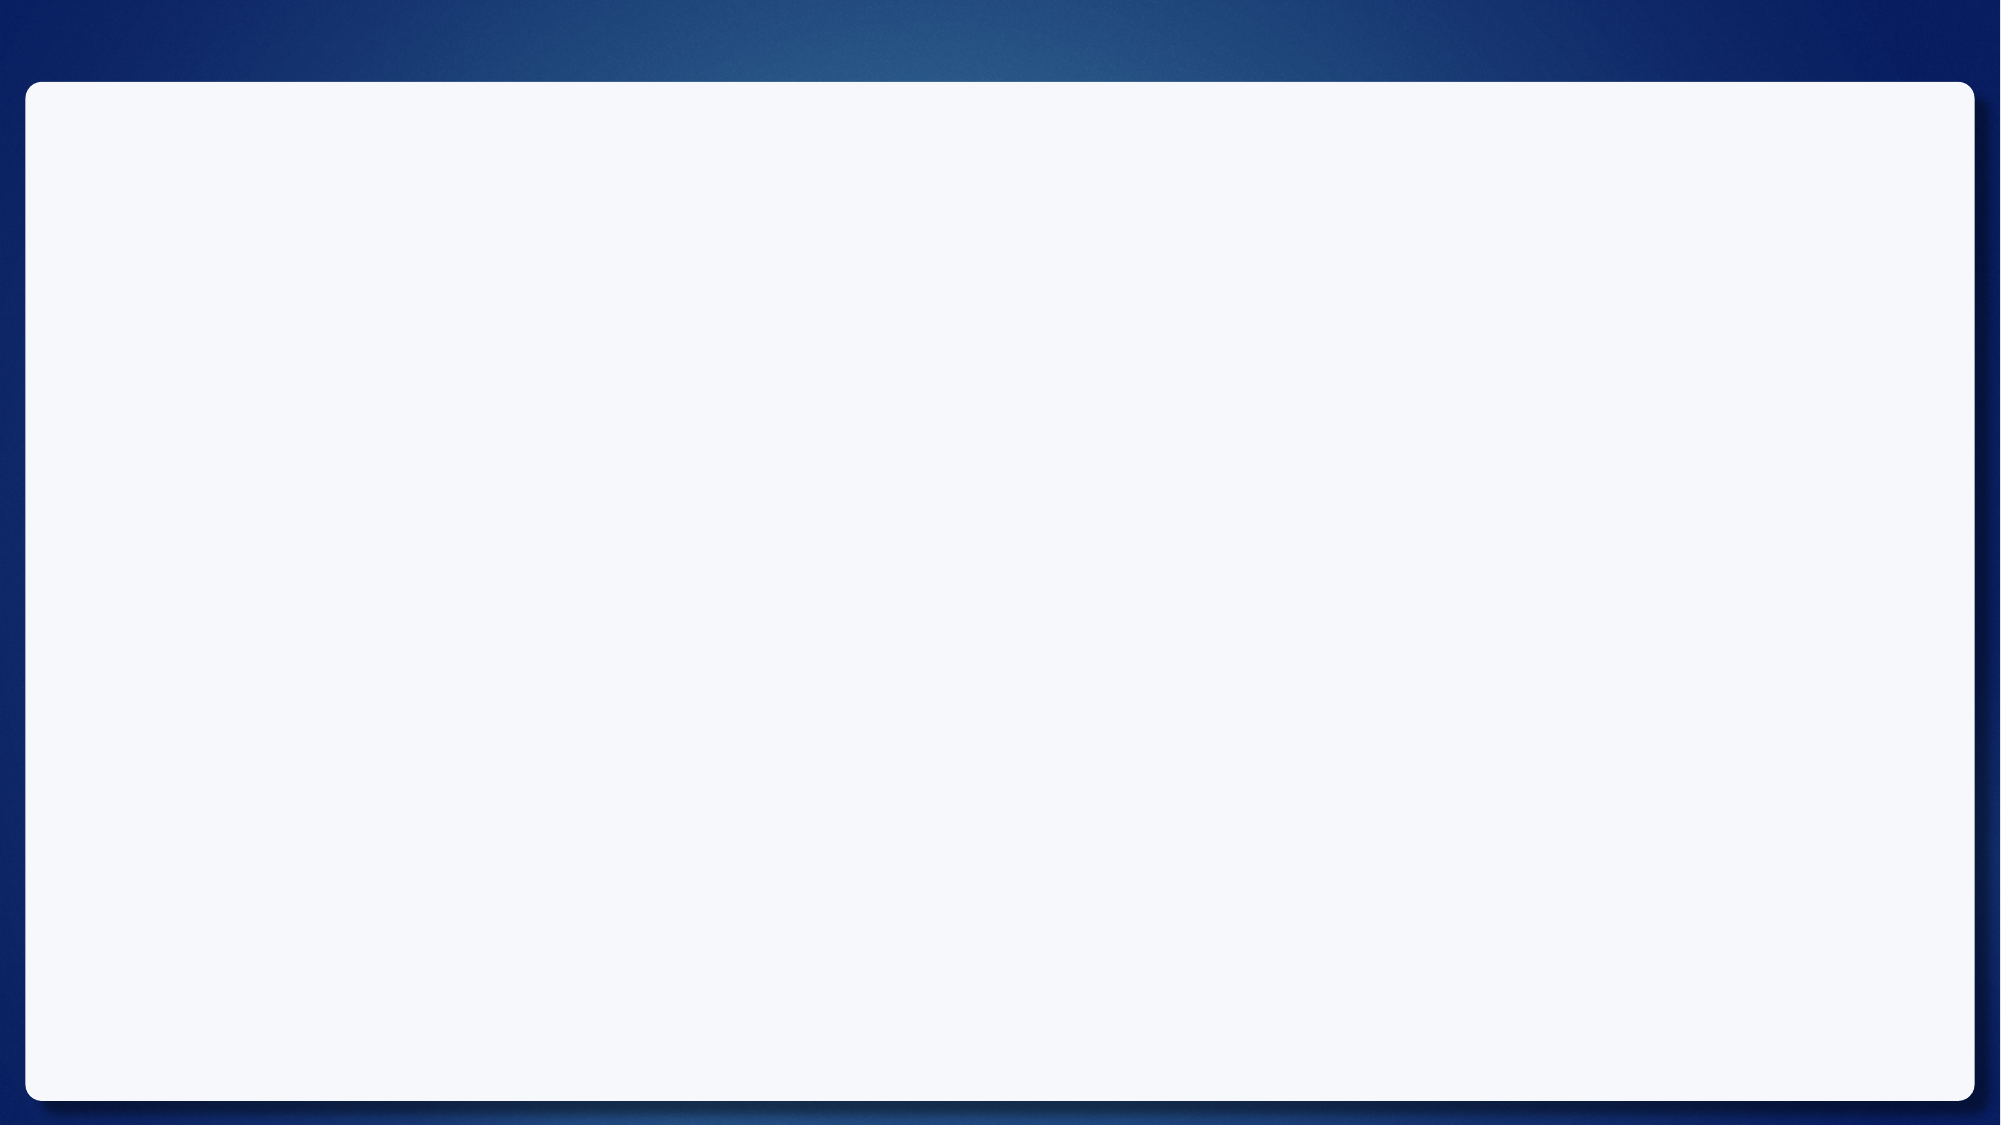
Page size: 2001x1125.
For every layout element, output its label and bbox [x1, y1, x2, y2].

text_box [24, 81, 1976, 1102]
